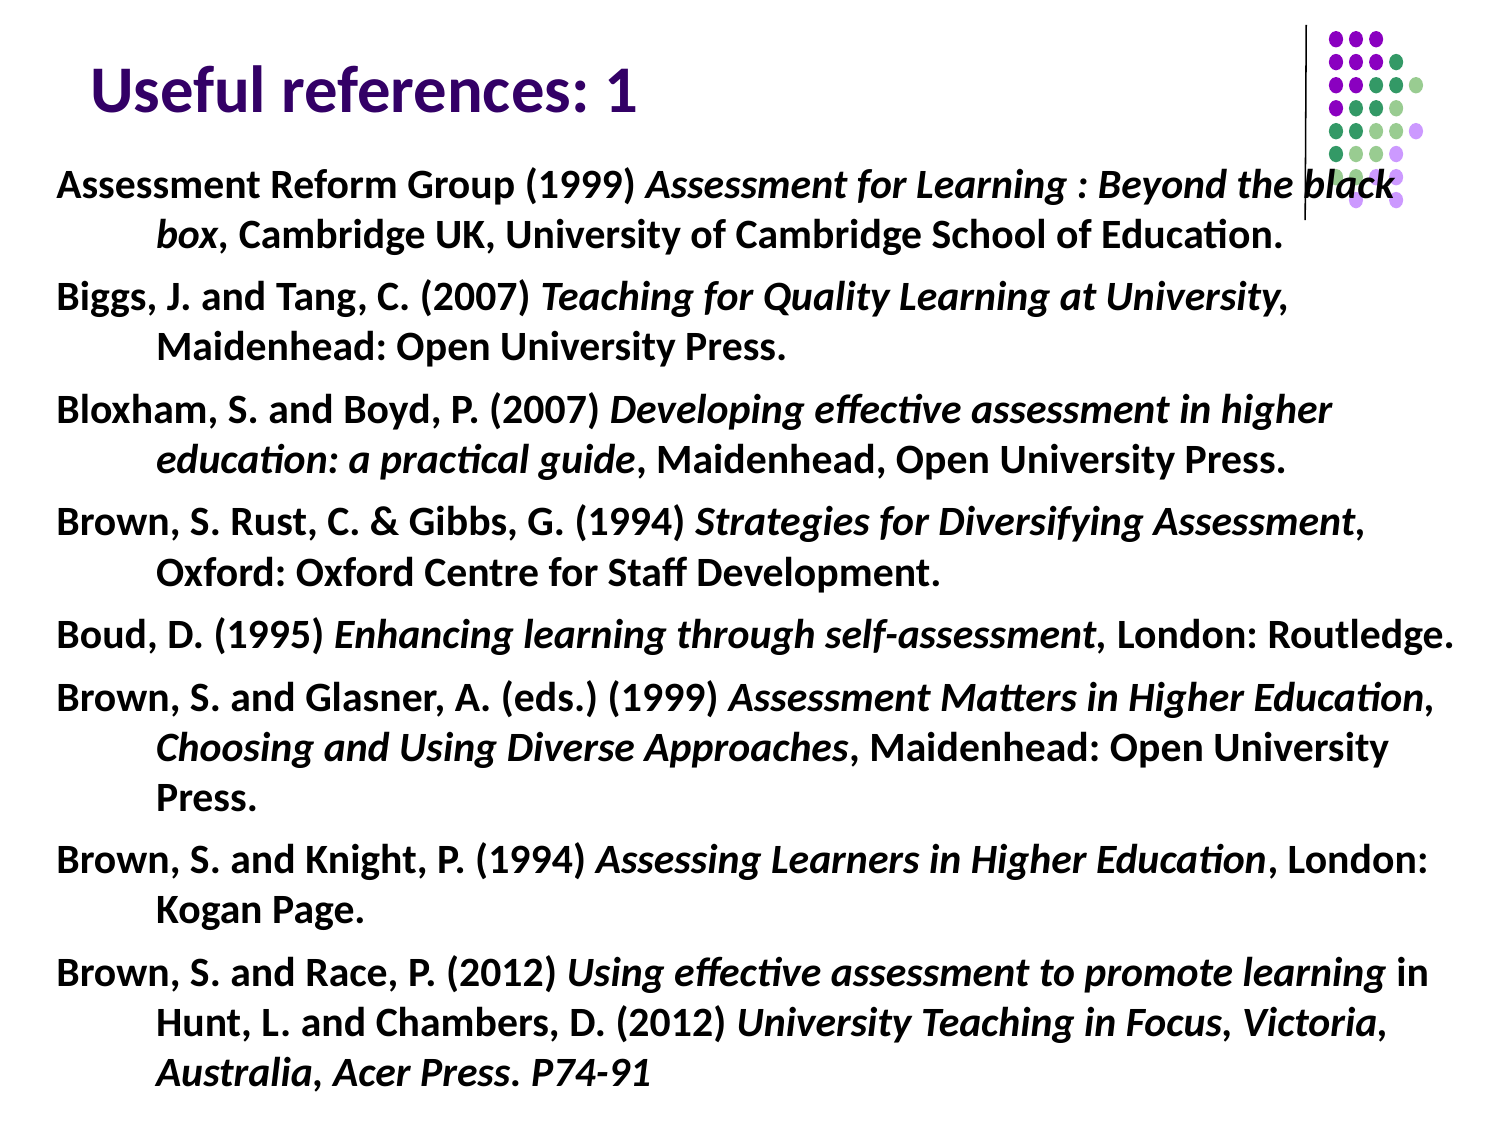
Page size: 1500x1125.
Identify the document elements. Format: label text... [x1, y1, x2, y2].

list Assessment Reform Group (1999) Assessment for Learning : Beyond the black box, Cambridge UK, University of Cambridge School of Education. Biggs, J. and Tang, C. (2007) Teaching for Quality Learning at University, Maidenhead: Open University Press. Bloxham, S. and Boyd, P. (2007) Developing effective assessment in higher education: a practical guide, Maidenhead, Open University Press. Brown, S. Rust, C. & Gibbs, G. (1994) Strategies for Diversifying Assessment, Oxford: Oxford Centre for Staff Development. Boud, D. (1995) Enhancing learning through self-assessment, London: Routledge. Brown, S. and Glasner, A. (eds.) (1999) Assessment Matters in Higher Education, Choosing and Using Diverse Approaches, Maidenhead: Open University Press. Brown, S. and Knight, P. (1994) Assessing Learners in Higher Education, London: Kogan Page. Brown, S. and Race, P. (2012) Using effective assessment to promote learning in Hunt, L. and Chambers, D. (2012) University Teaching in Focus, Victoria, Australia, Acer Press. P74-91 [40, 148, 1471, 1071]
title Useful references: 1 [74, 19, 1313, 148]
